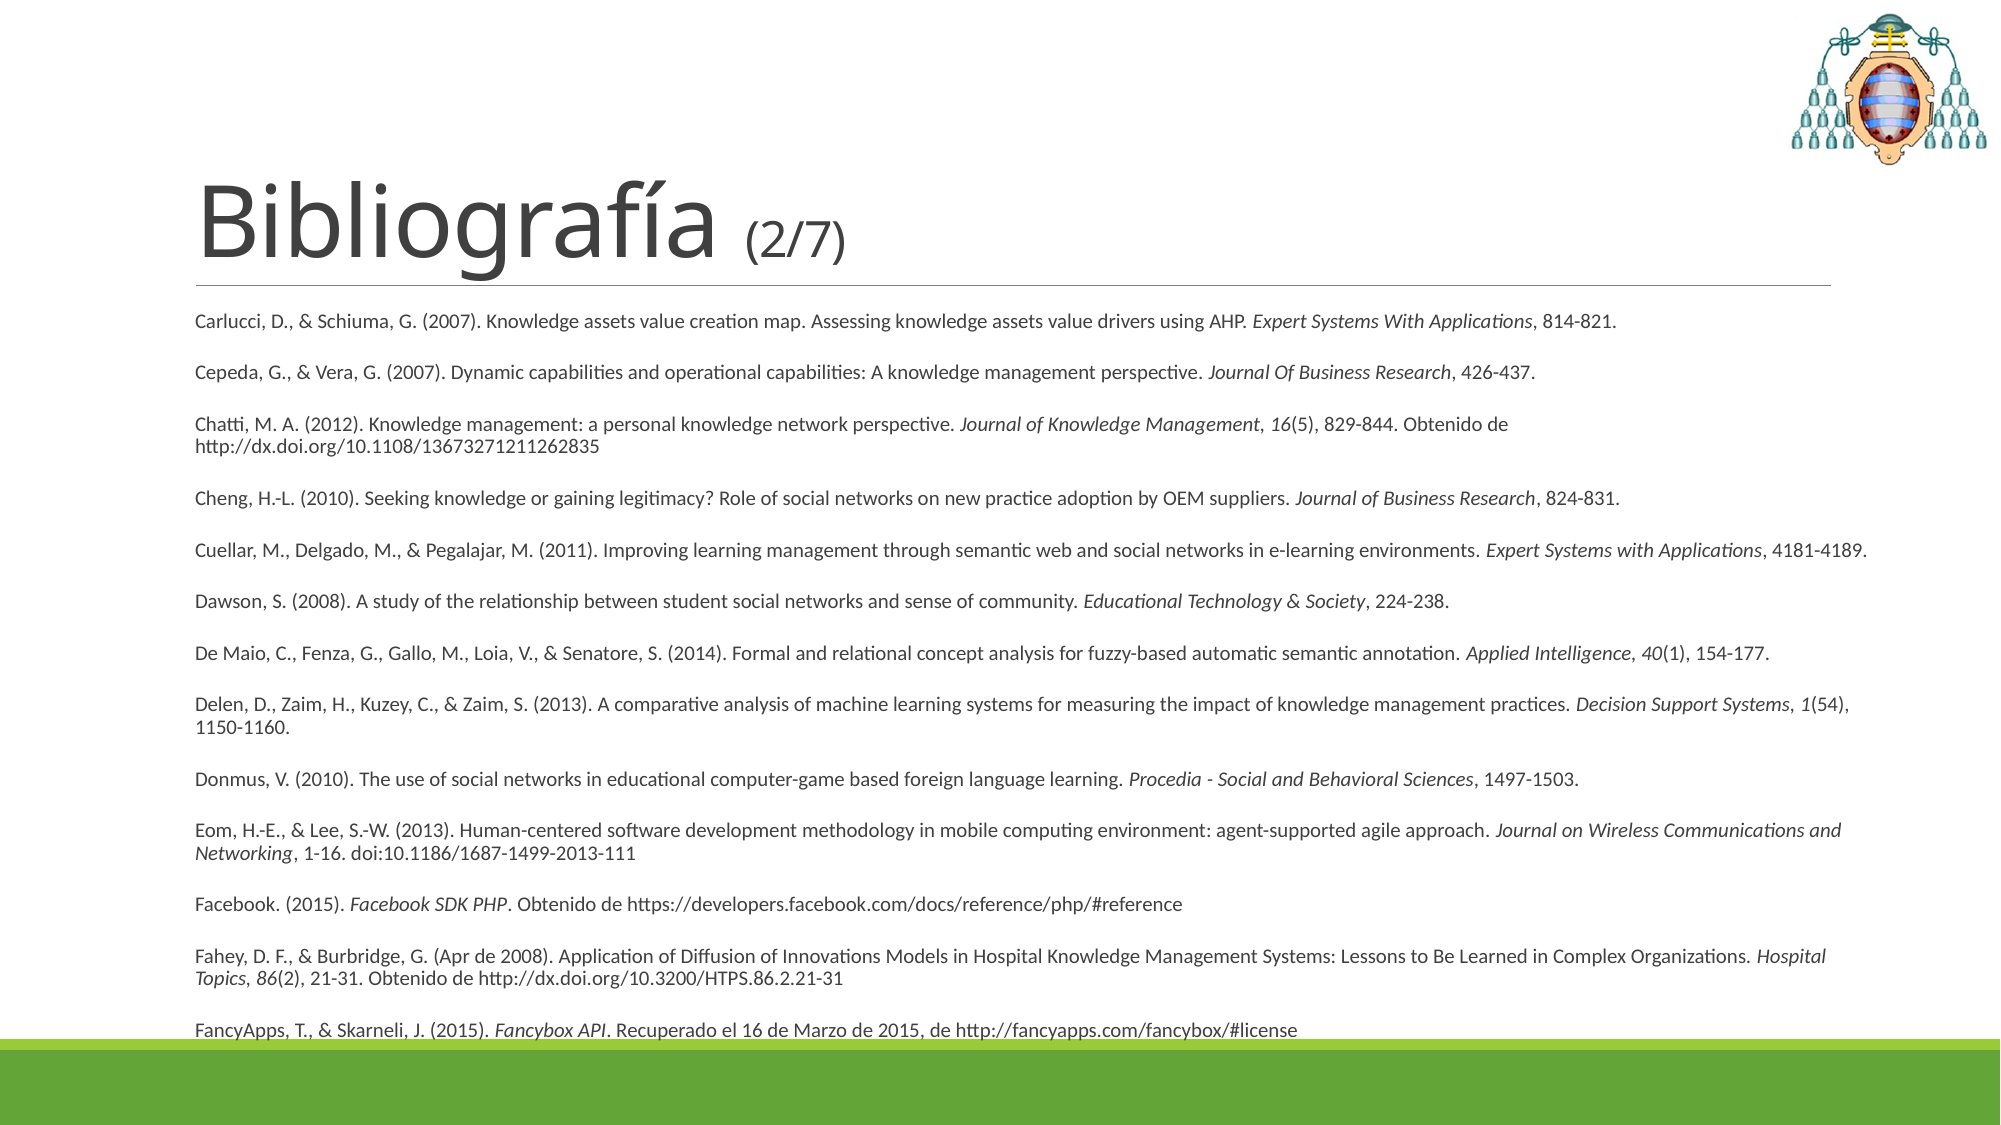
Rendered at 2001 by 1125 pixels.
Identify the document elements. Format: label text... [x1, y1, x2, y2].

title Bibliografía (2/7) [180, 47, 1830, 285]
picture [1787, 9, 1991, 168]
list Carlucci, D., & Schiuma, G. (2007). Knowledge assets value creation map. Assessing knowledge assets value drivers using AHP. Expert Systems With Applications, 814-821. Cepeda, G., & Vera, G. (2007). Dynamic capabilities and operational capabilities: A knowledge management perspective. Journal Of Business Research, 426-437. Chatti, M. A. (2012). Knowledge management: a personal knowledge network perspective. Journal of Knowledge Management, 16(5), 829-844. Obtenido de http://dx.doi.org/10.1108/13673271211262835 Cheng, H.-L. (2010). Seeking knowledge or gaining legitimacy? Role of social networks on new practice adoption by OEM suppliers. Journal of Business Research, 824-831. Cuellar, M., Delgado, M., & Pegalajar, M. (2011). Improving learning management through semantic web and social networks in e-learning environments. Expert Systems with Applications, 4181-4189. Dawson, S. (2008). A study of the relationship between student social networks and sense of community. Educational Technology & Society, 224-238. De Maio, C., Fenza, G., Gallo, M., Loia, V., & Senatore, S. (2014). Formal and relational concept analysis for fuzzy-based automatic semantic annotation. Applied Intelligence, 40(1), 154-177. Delen, D., Zaim, H., Kuzey, C., & Zaim, S. (2013). A comparative analysis of machine learning systems for measuring the impact of knowledge management practices. Decision Support Systems, 1(54), 1150-1160. Donmus, V. (2010). The use of social networks in educational computer-game based foreign language learning. Procedia - Social and Behavioral Sciences, 1497-1503. Eom, H.-E., & Lee, S.-W. (2013). Human-centered software development methodology in mobile computing environment: agent-supported agile approach. Journal on Wireless Communications and Networking, 1-16. doi:10.1186/1687-1499-2013-111 Facebook. (2015). Facebook SDK PHP. Obtenido de https://developers.facebook.com/docs/reference/php/#reference Fahey, D. F., & Burbridge, G. (Apr de 2008). Application of Diffusion of Innovations Models in Hospital Knowledge Management Systems: Lessons to Be Learned in Complex Organizations. Hospital Topics, 86(2), 21-31. Obtenido de http://dx.doi.org/10.3200/HTPS.86.2.21-31 FancyApps, T., & Skarneli, J. (2015). Fancybox API. Recuperado el 16 de Marzo de 2015, de http://fancyapps.com/fancybox/#license [180, 302, 1885, 963]
